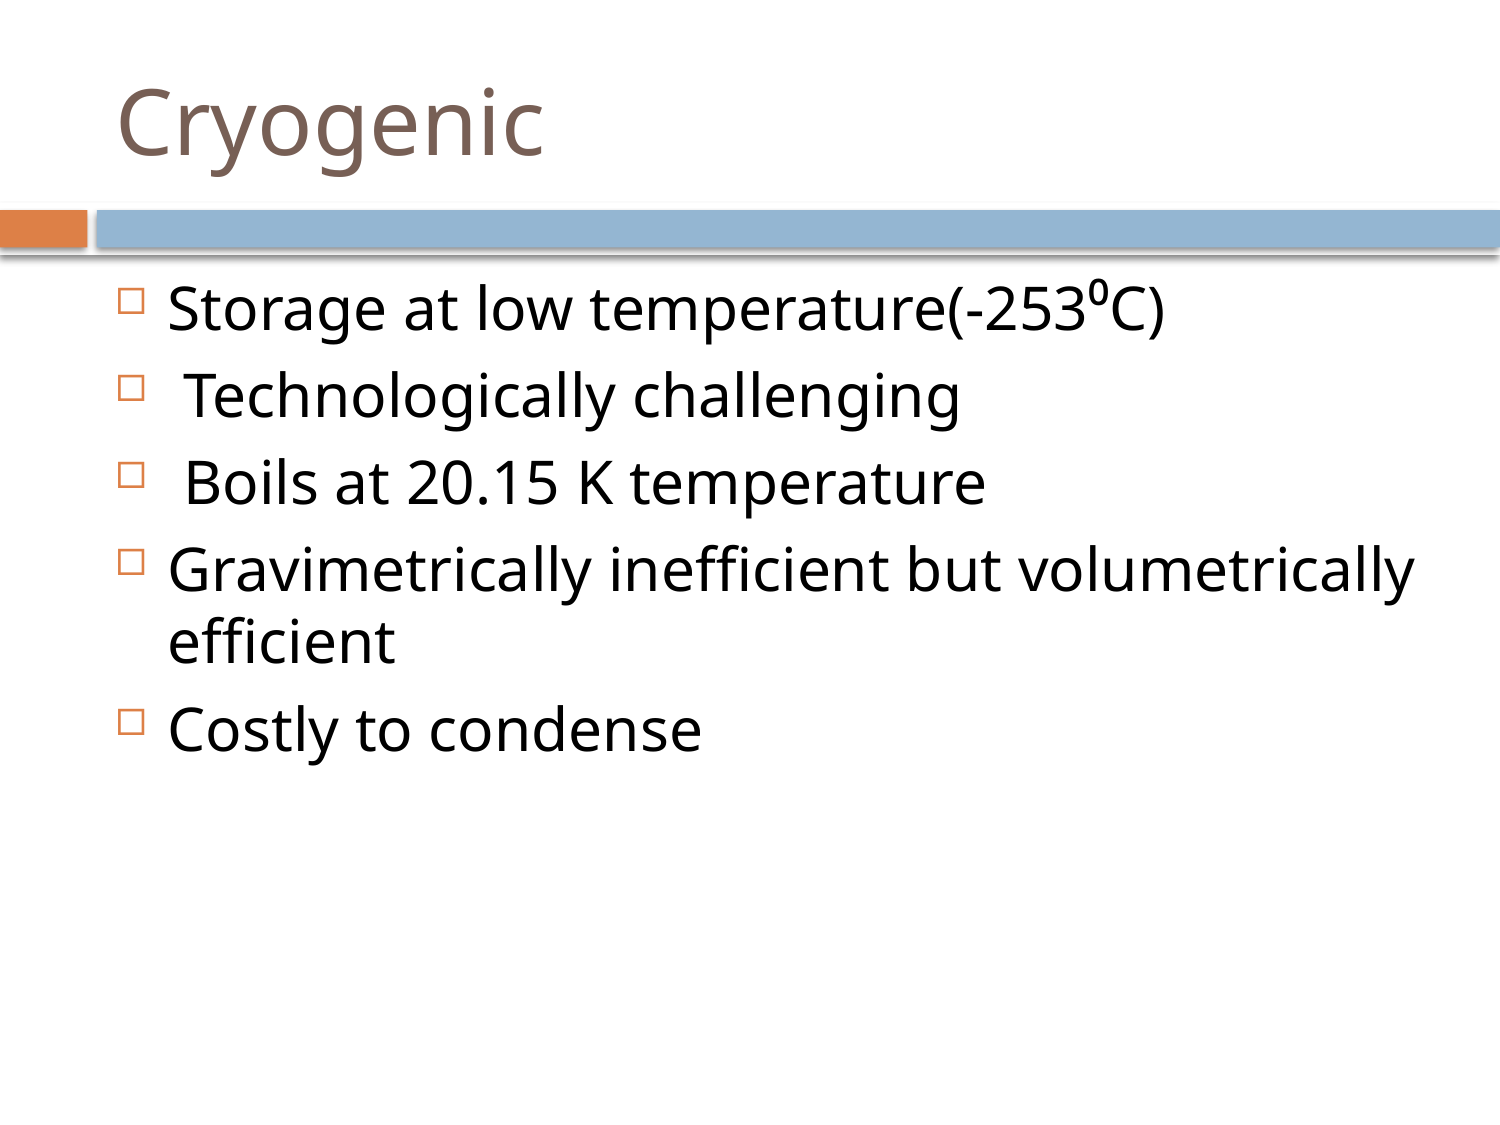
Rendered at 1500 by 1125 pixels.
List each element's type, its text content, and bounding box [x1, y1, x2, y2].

title Cryogenic [100, 37, 1438, 200]
list Storage at low temperature(-253⁰C) Technologically challenging Boils at 20.15 K temperature Gravimetrically inefficient but volumetrically efficient Costly to condense [100, 262, 1438, 1000]
